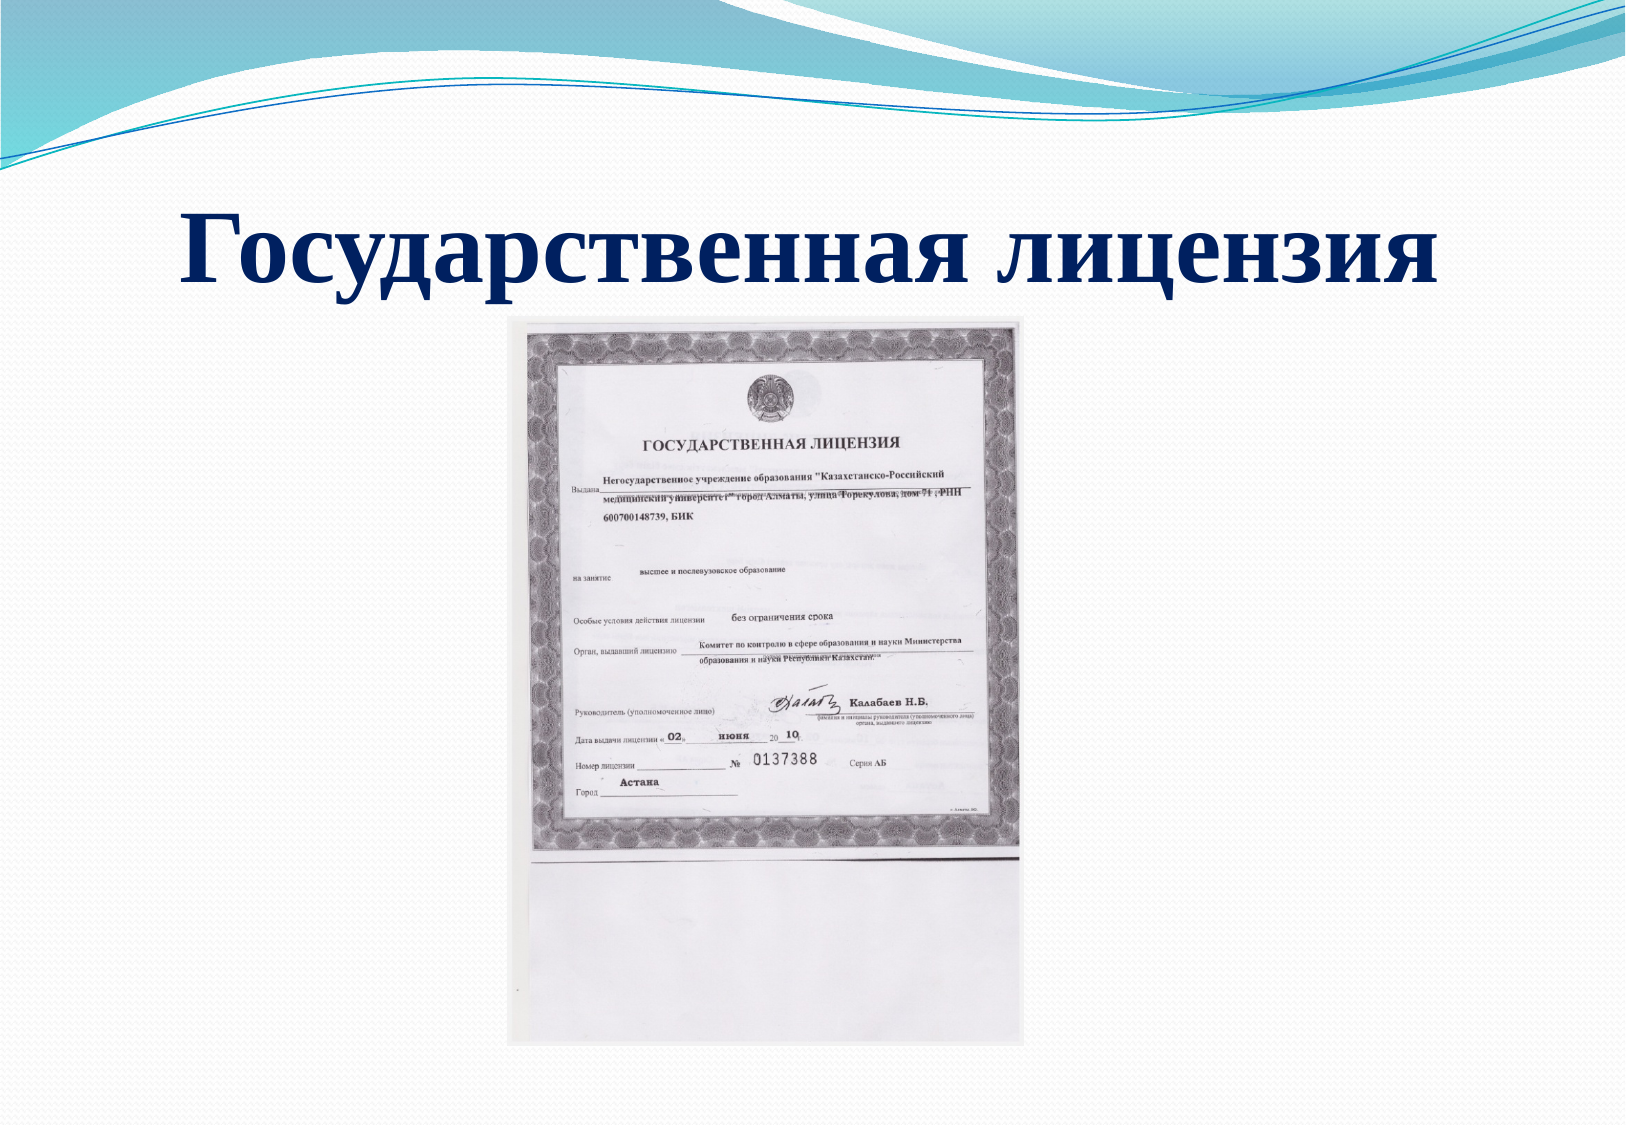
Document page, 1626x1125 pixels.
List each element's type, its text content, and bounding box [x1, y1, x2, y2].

title Государственная лицензия [179, 115, 1544, 303]
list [507, 316, 1024, 1046]
